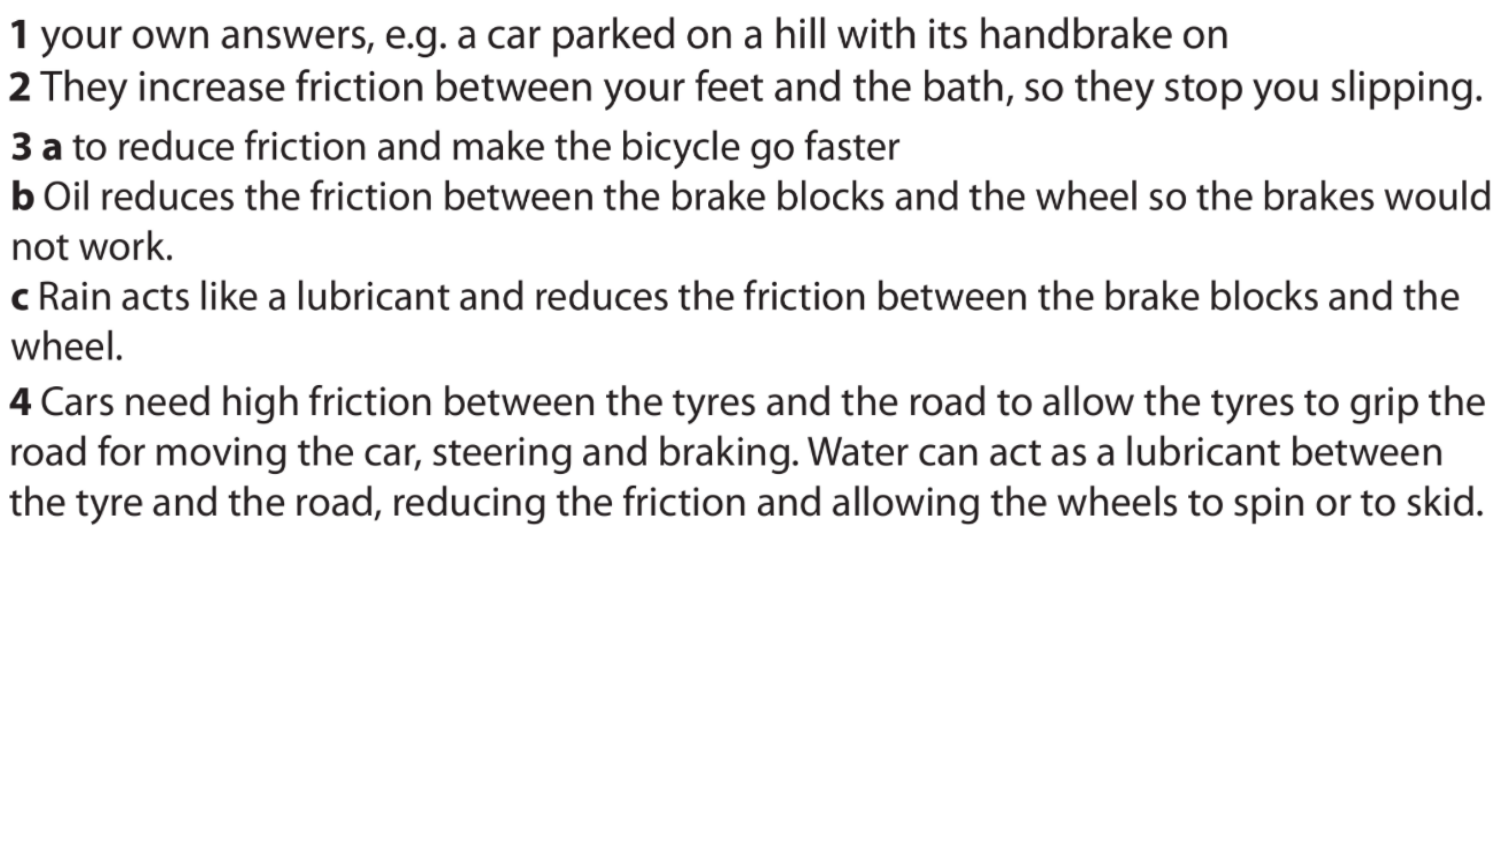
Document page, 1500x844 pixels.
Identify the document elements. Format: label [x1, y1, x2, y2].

picture [0, 0, 1500, 533]
